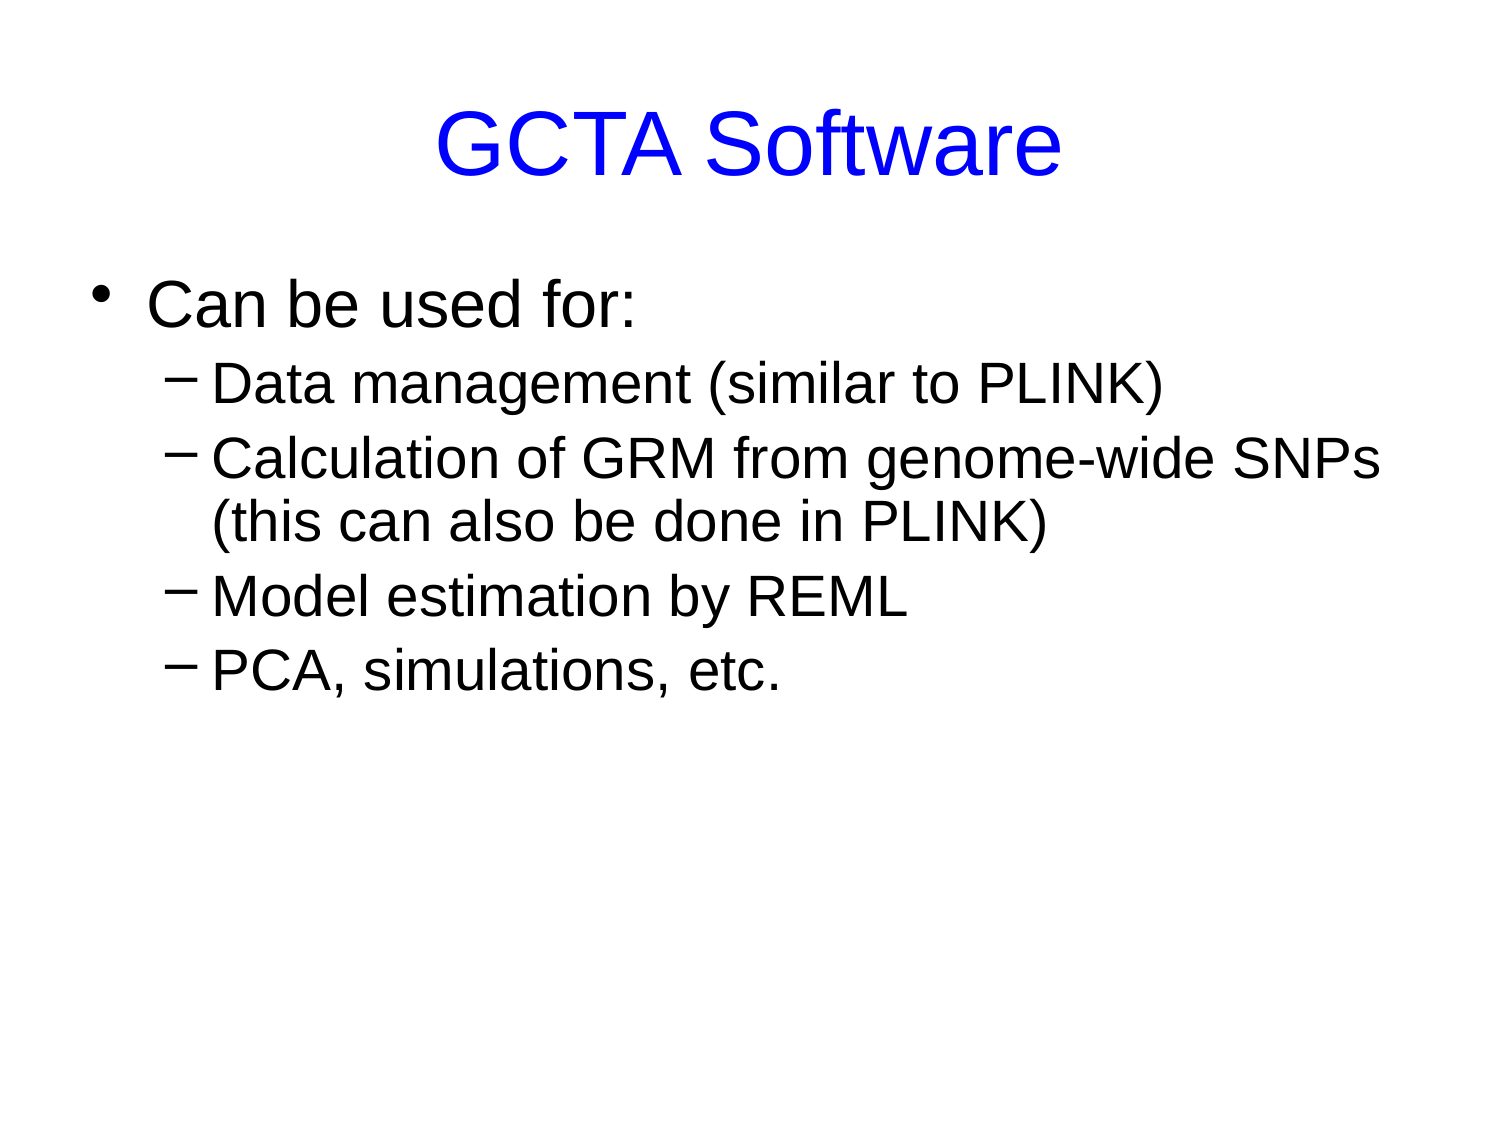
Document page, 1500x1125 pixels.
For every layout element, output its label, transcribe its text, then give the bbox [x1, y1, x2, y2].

list Can be used for: Data management (similar to PLINK) Calculation of GRM from genome-wide SNPs (this can also be done in PLINK) Model estimation by REML PCA, simulations, etc. [74, 262, 1426, 1006]
title GCTA Software [74, 44, 1426, 233]
